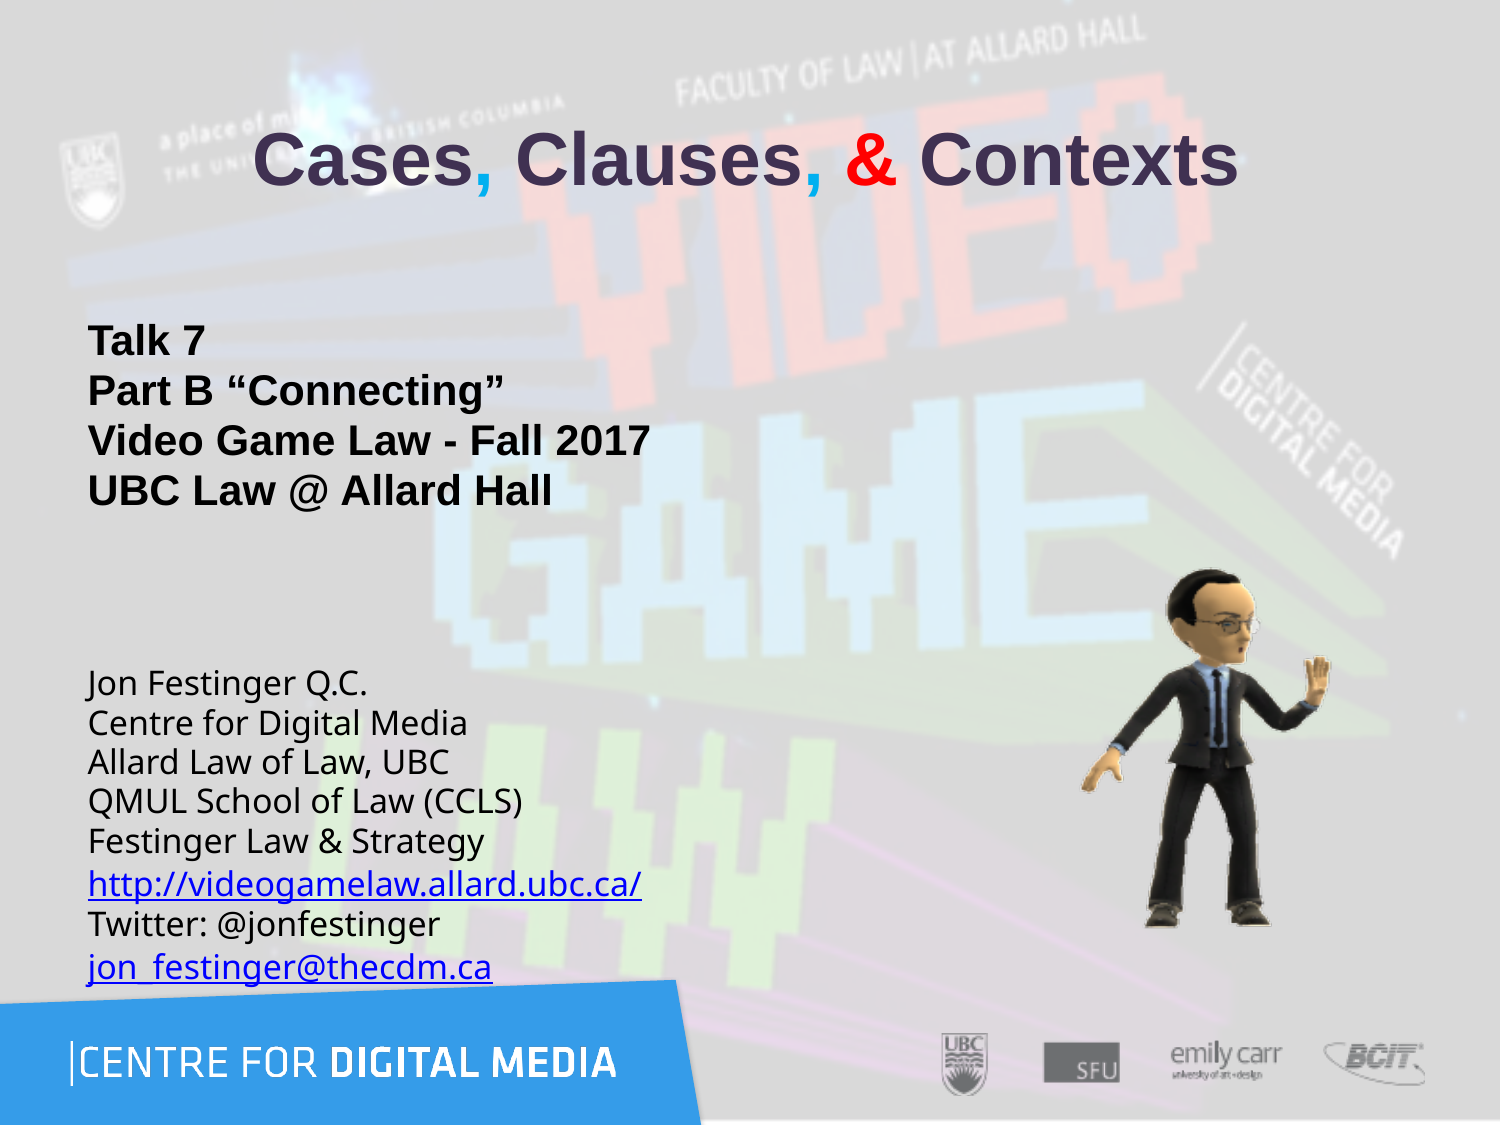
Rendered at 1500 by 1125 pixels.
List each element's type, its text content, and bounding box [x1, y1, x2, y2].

list Talk 7 Part B “Connecting” Video Game Law - Fall 2017 UBC Law @ Allard Hall Jon Festinger Q.C. Centre for Digital Media Allard Law of Law, UBC QMUL School of Law (CCLS) Festinger Law & Strategy http://videogamelaw.allard.ubc.ca/ Twitter: @jonfestinger jon_festinger@thecdm.ca [75, 310, 1425, 1001]
picture [1075, 477, 1364, 947]
title Cases, Clauses, & Contexts [0, 0, 1494, 311]
